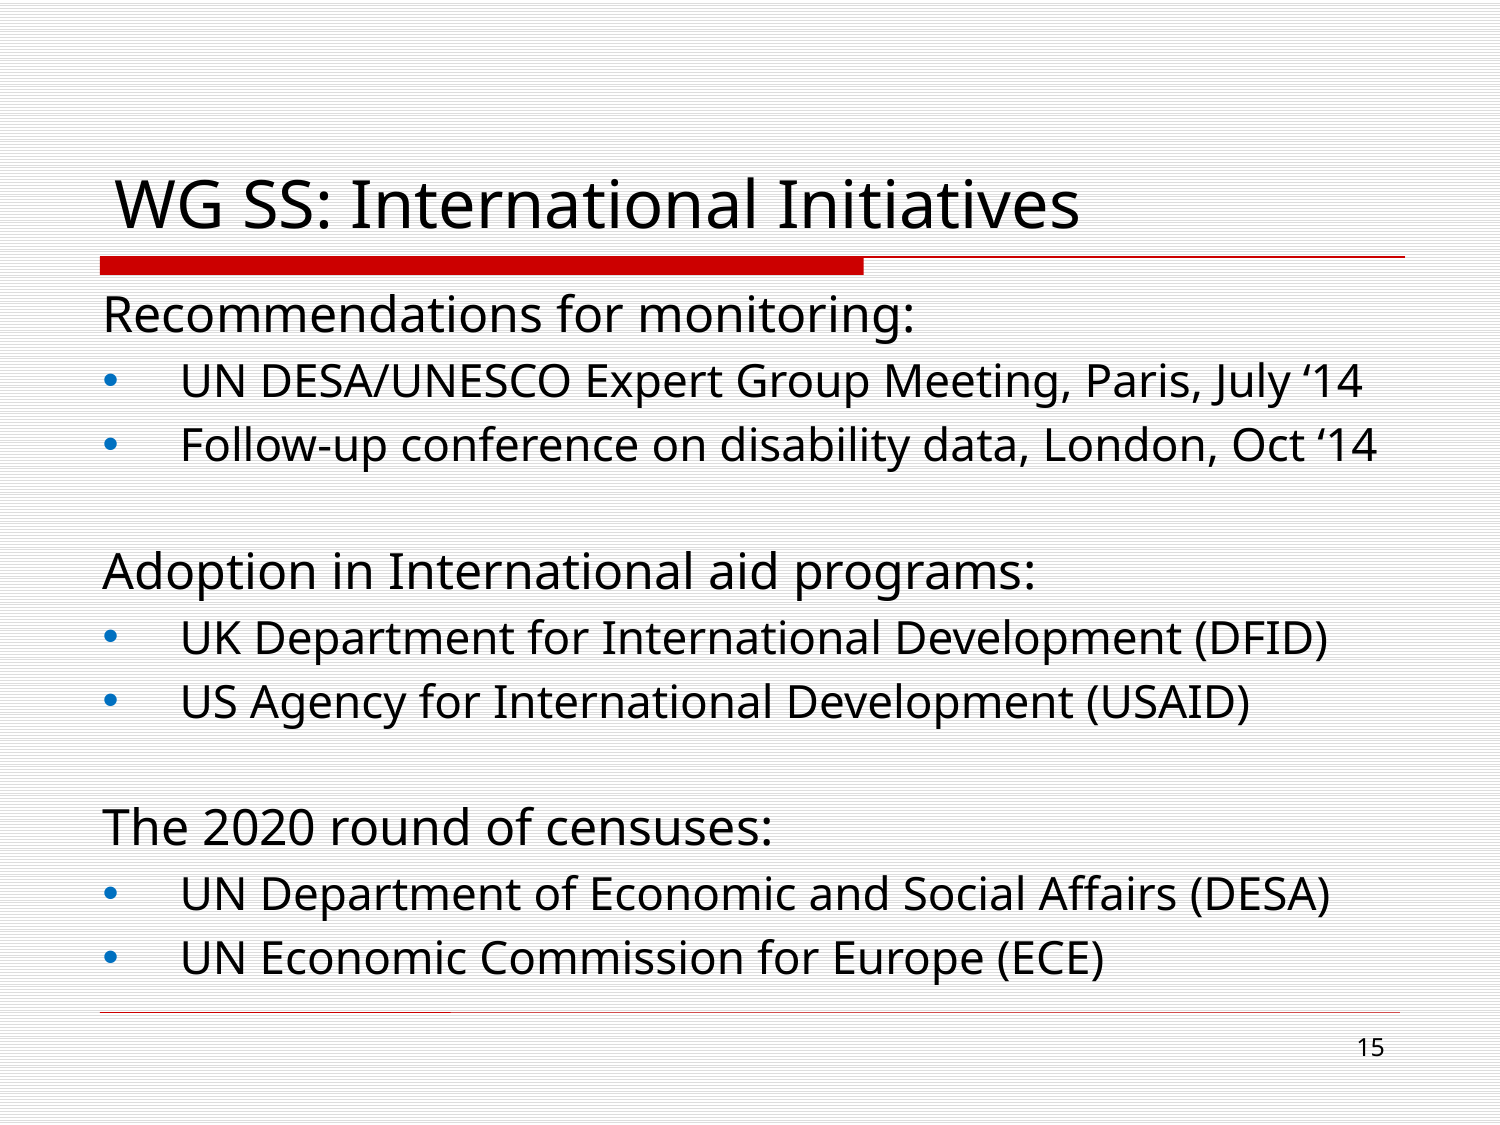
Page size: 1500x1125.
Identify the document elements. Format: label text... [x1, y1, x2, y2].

title WG SS: International Initiatives [99, 50, 1413, 250]
list Recommendations for monitoring: UN DESA/UNESCO Expert Group Meeting, Paris, July ‘14 Follow-up conference on disability data, London, Oct ‘14 Adoption in International aid programs: UK Department for International Development (DFID) US Agency for International Development (USAID) The 2020 round of censuses: UN Department of Economic and Social Affairs (DESA) UN Economic Commission for Europe (ECE) [87, 275, 1500, 1013]
slide_number 15 [1074, 1024, 1401, 1103]
